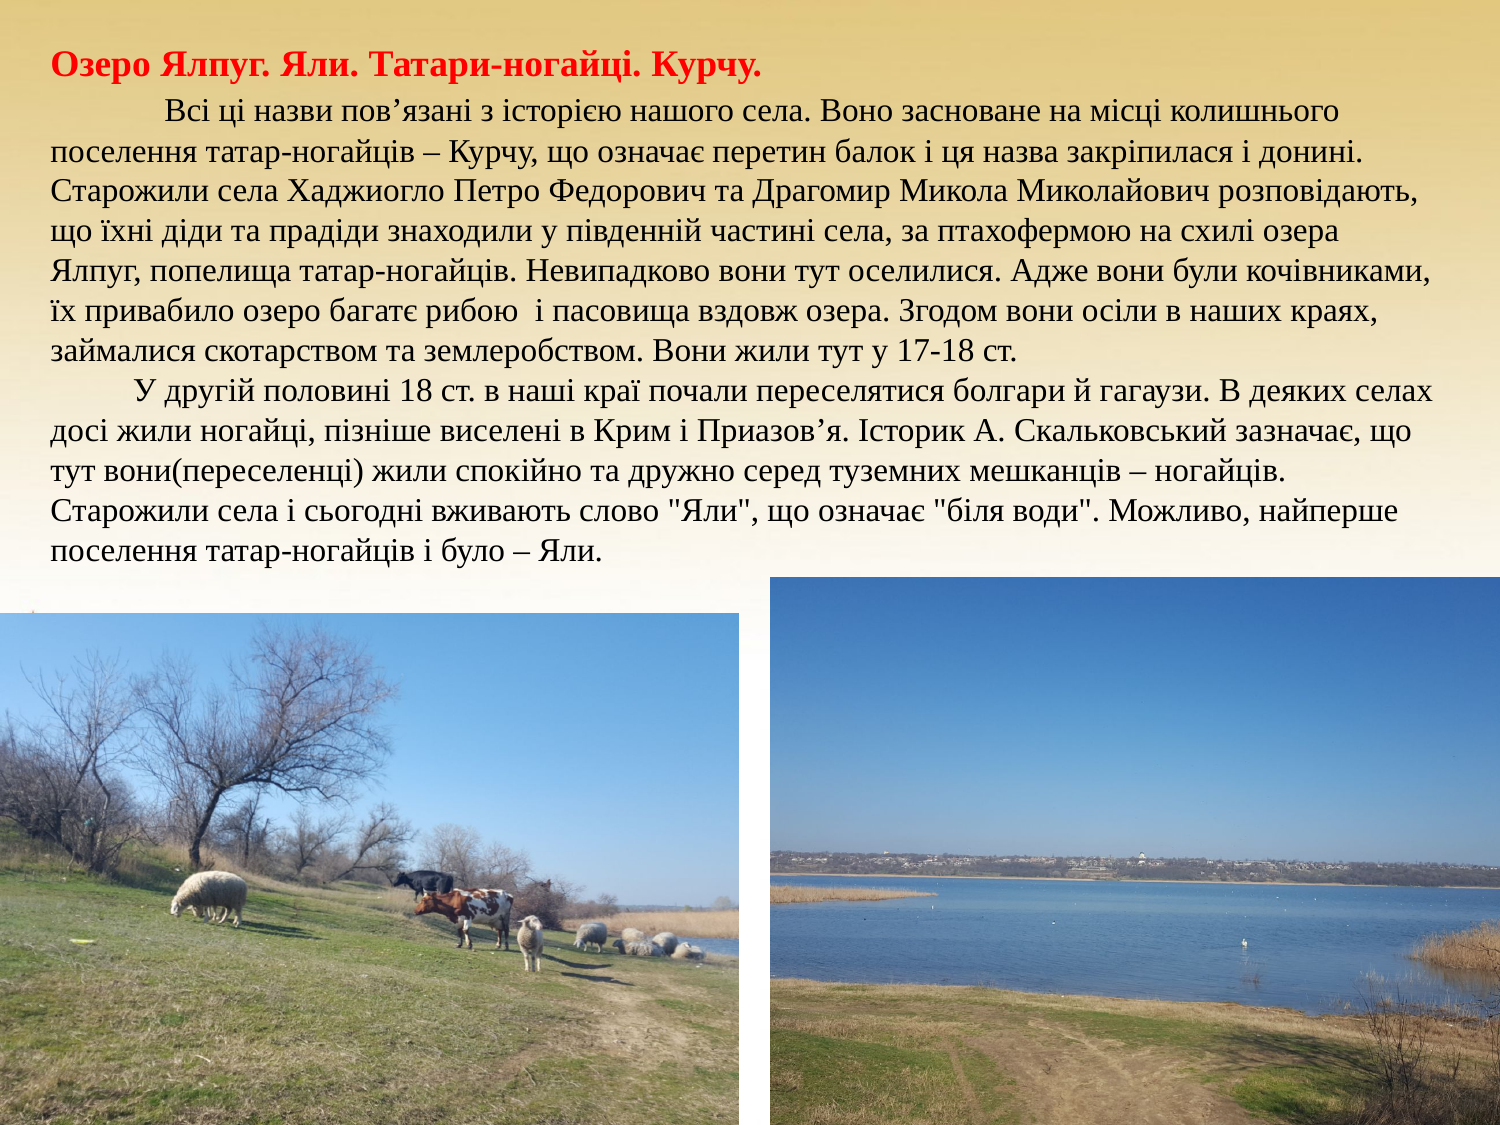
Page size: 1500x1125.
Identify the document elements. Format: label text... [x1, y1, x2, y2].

text_box Озеро Ялпуг. Яли. Татари-ногайці. Курчу. Всі ці назви пов’язані з історією нашого села. Воно засноване на місці колишнього поселення татар-ногайців – Курчу, що означає перетин балок і ця назва закріпилася і донині. Старожили села Хаджиогло Петро Федорович та Драгомир Микола Миколайович розповідають, що їхні діди та прадіди знаходили у південній частині села, за птахофермою на схилі озера Ялпуг, попелища татар-ногайців. Невипадково вони тут оселилися. Адже вони були кочівниками, їх привабило озеро багатє рибою і пасовища вздовж озера. Згодом вони осіли в наших краях, займалися скотарством та землеробством. Вони жили тут у 17-18 ст. У другій половині 18 ст. в наші краї почали переселятися болгари й гагаузи. В деяких селах досі жили ногайці, пізніше виселені в Крим і Приазов’я. Історик А. Скальковський зазначає, що тут вони(переселенці) жили спокійно та дружно серед туземних мешканців – ногайців. Старожили села і сьогодні вживають слово "Яли", що означає "біля води". Можливо, найперше поселення татар-ногайців і було – Яли. [35, 31, 1453, 611]
picture [0, 0, 1500, 1125]
